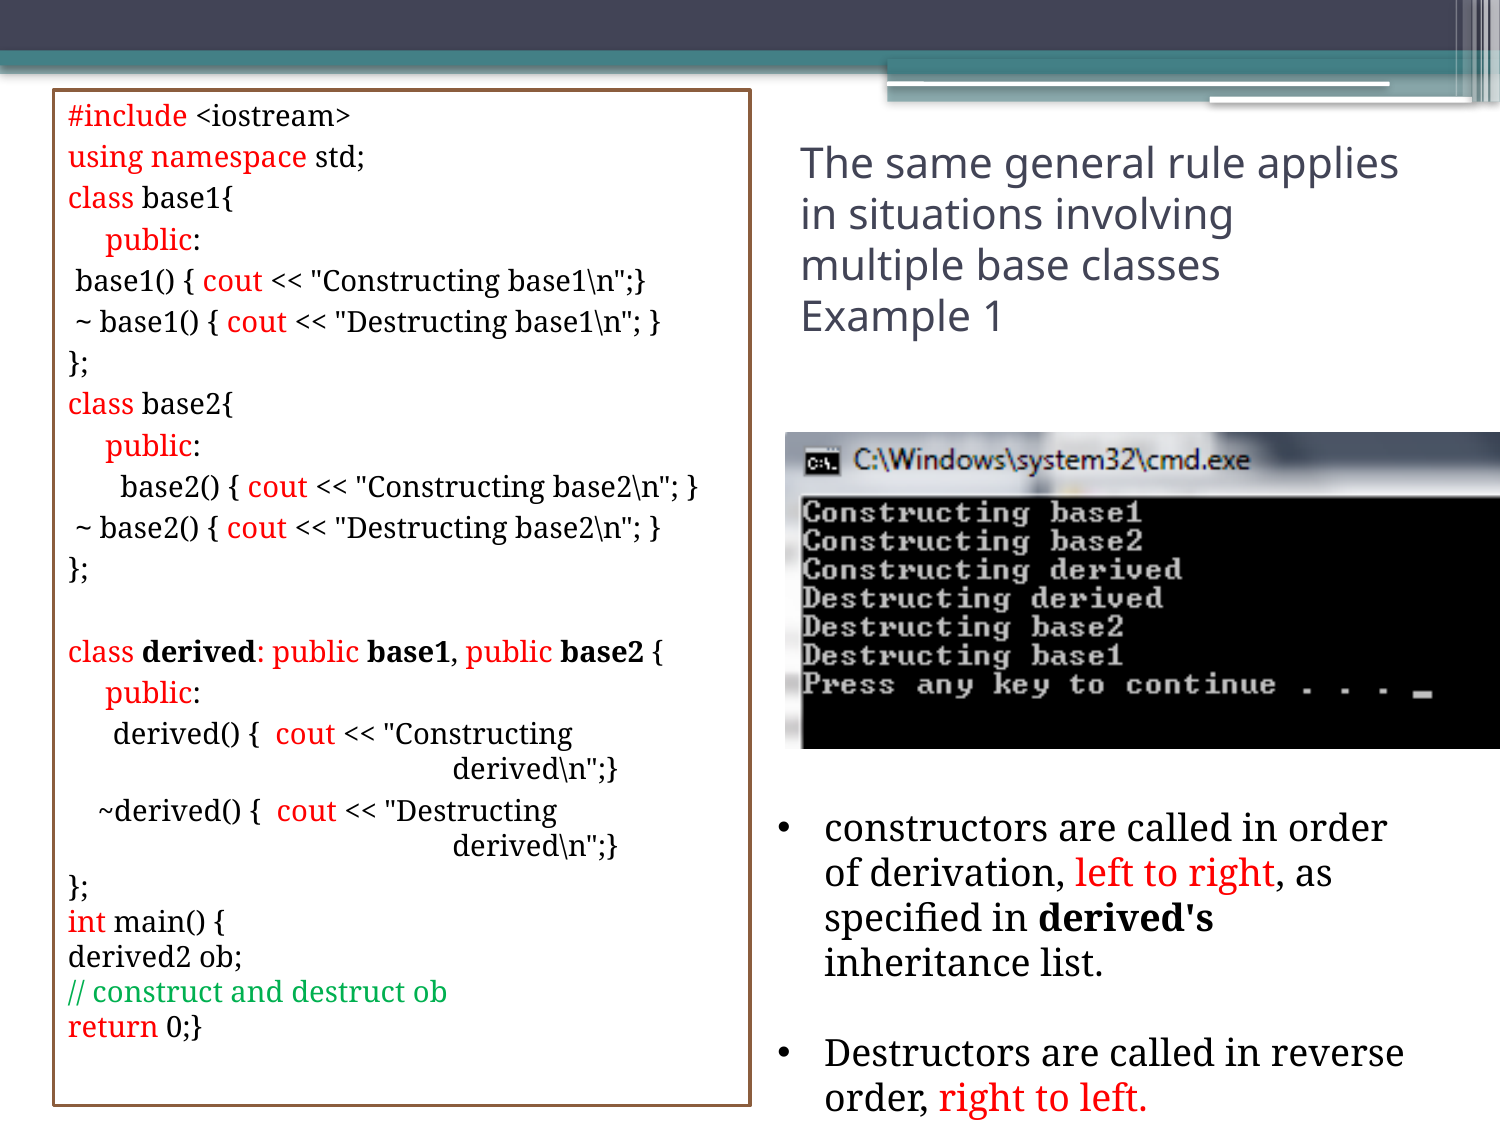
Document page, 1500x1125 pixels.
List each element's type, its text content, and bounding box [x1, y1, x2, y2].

text_box constructors are called in order of derivation, left to right, as specified in derived's inheritance list. Destructors are called in reverse order, right to left. [762, 751, 1425, 1125]
title The same general rule applies in situations involving multiple base classes Example 1 [785, 113, 1425, 363]
picture [785, 432, 1500, 750]
list #include <iostream> using namespace std; class base1{ public: base1() { cout << "Constructing base1\n";} ~ base1() { cout << "Destructing base1\n"; } }; class base2{ public: base2() { cout << "Constructing base2\n"; } ~ base2() { cout << "Destructing base2\n"; } }; class derived: public base1, public base2 { public: derived() { cout << "Constructing derived\n";} ~derived() { cout << "Destructing derived\n";} }; int main() { derived2 ob; // construct and destruct ob return 0;} [52, 88, 752, 1107]
